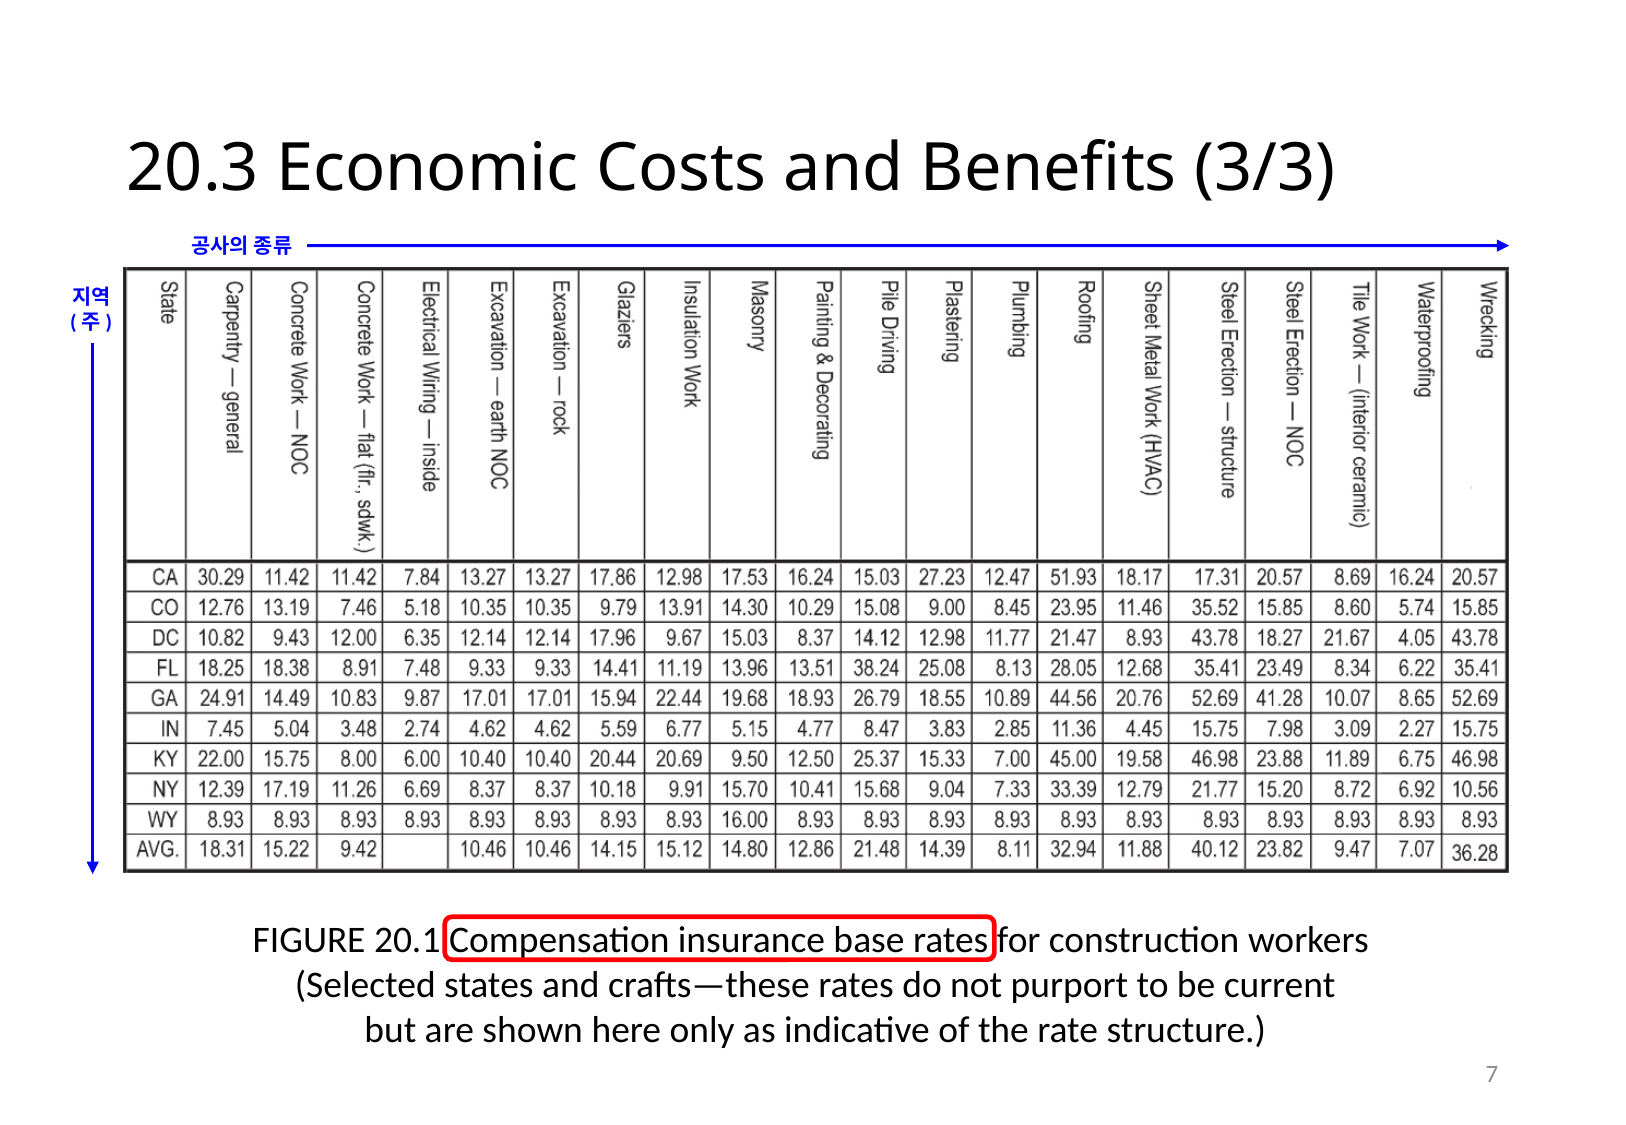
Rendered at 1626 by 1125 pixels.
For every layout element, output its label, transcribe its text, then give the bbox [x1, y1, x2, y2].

text_box 지역 (주) [55, 276, 122, 341]
text_box FIGURE 20.1 Compensation insurance base rates for construction workers (Selected states and crafts—these rates do not purport to be current but are shown here only as indicative of the rate structure.) [237, 907, 1394, 1058]
title 20.3 Economic Costs and Benefits (3/3) [111, 59, 1514, 278]
text_box 공사의 종류 [176, 225, 307, 266]
picture [122, 266, 1510, 874]
text_box [443, 915, 996, 961]
slide_number 6 [1147, 1042, 1514, 1103]
